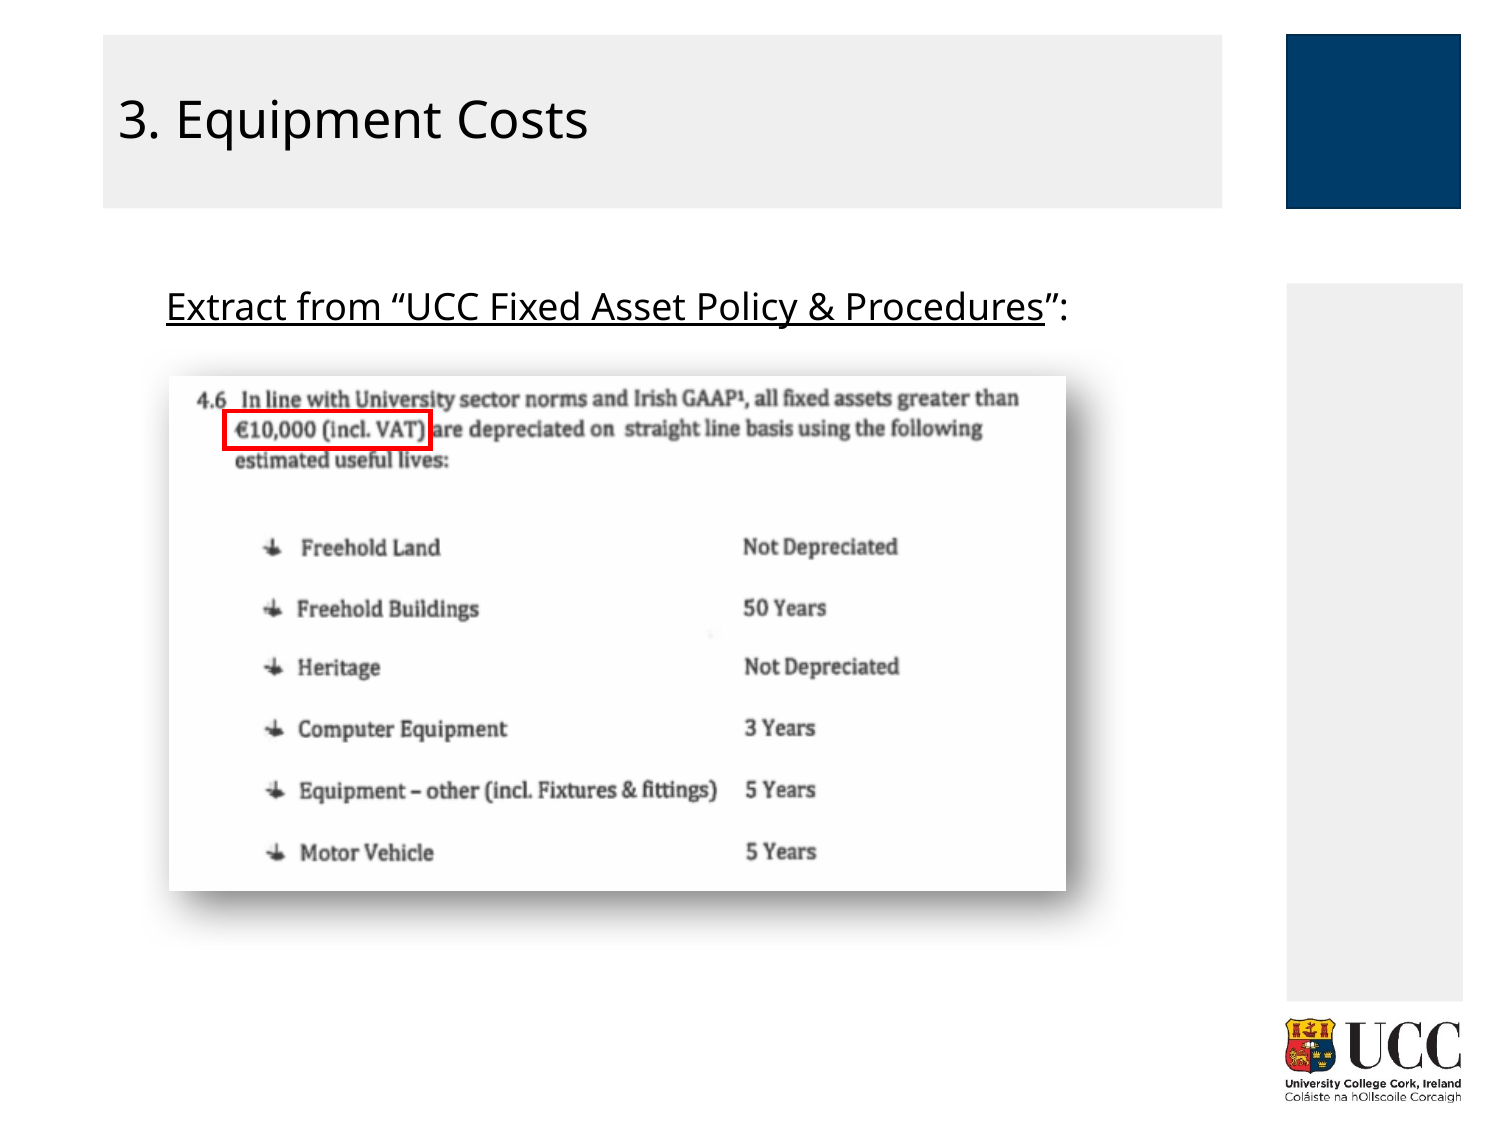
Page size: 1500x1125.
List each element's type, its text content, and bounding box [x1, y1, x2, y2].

title 3. Equipment Costs [103, 34, 1223, 209]
text_box Extract from “UCC Fixed Asset Policy & Procedures”: [151, 275, 1084, 342]
picture [1283, 1017, 1463, 1103]
picture [169, 376, 1066, 891]
